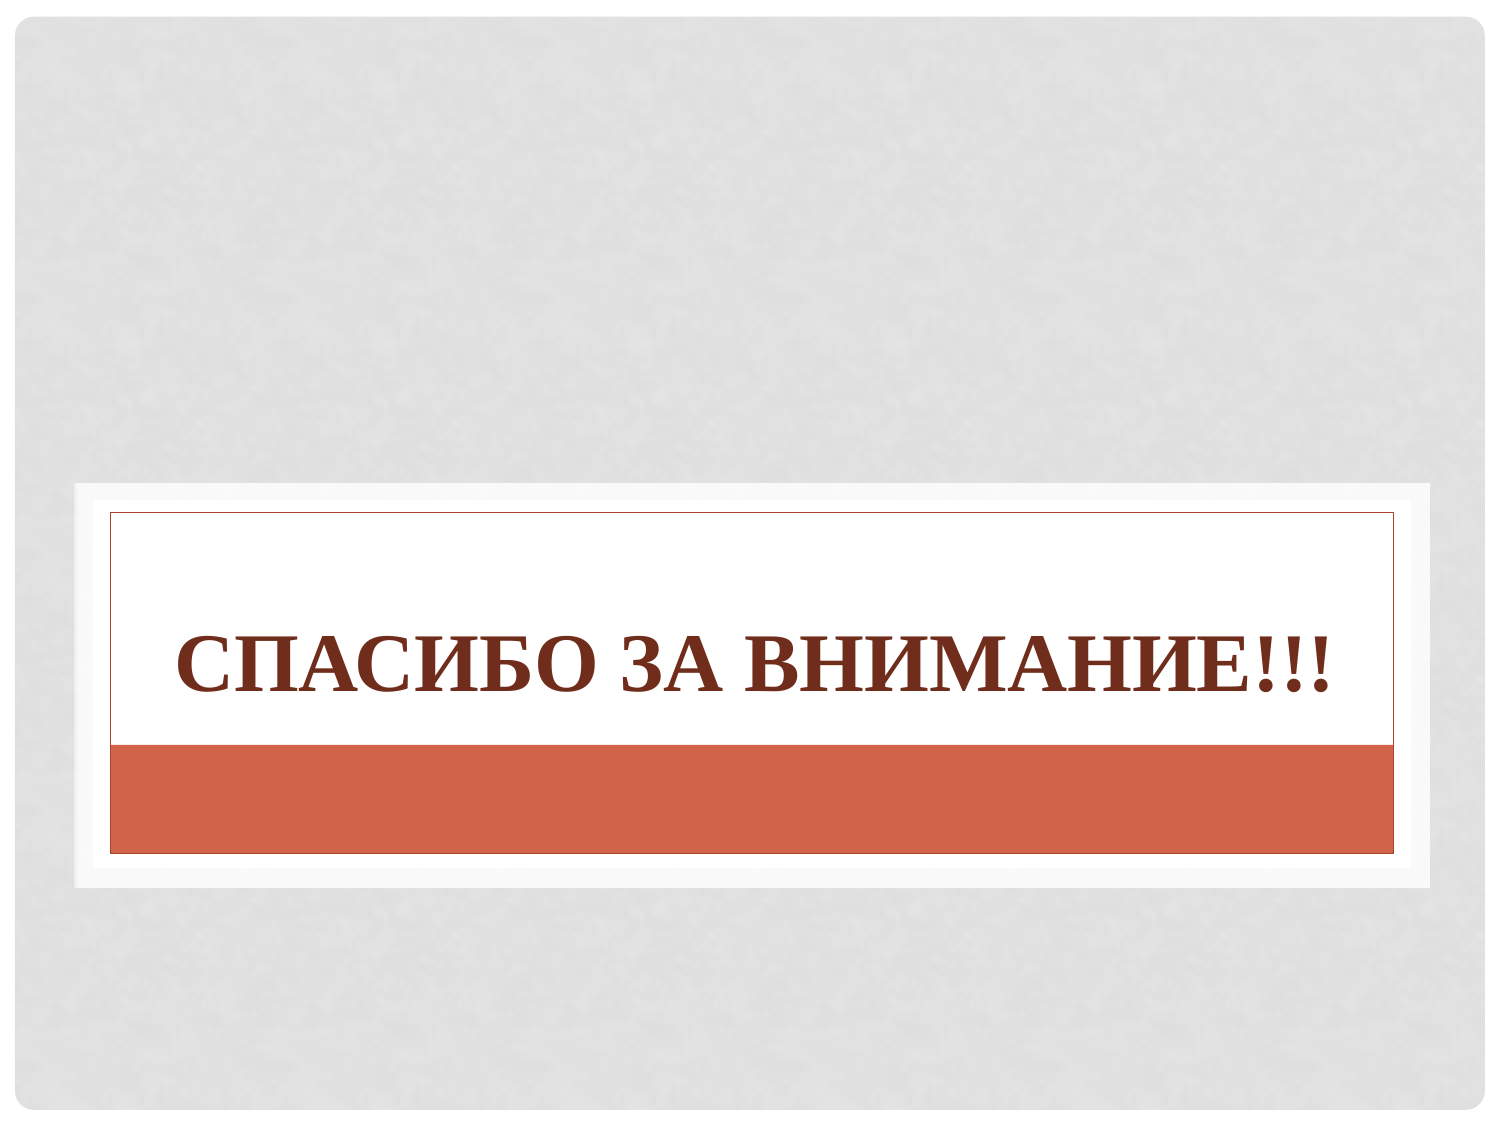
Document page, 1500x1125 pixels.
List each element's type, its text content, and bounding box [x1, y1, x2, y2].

title СПАСИБО ЗА ВНИМАНИЕ!!! [123, 503, 1387, 716]
